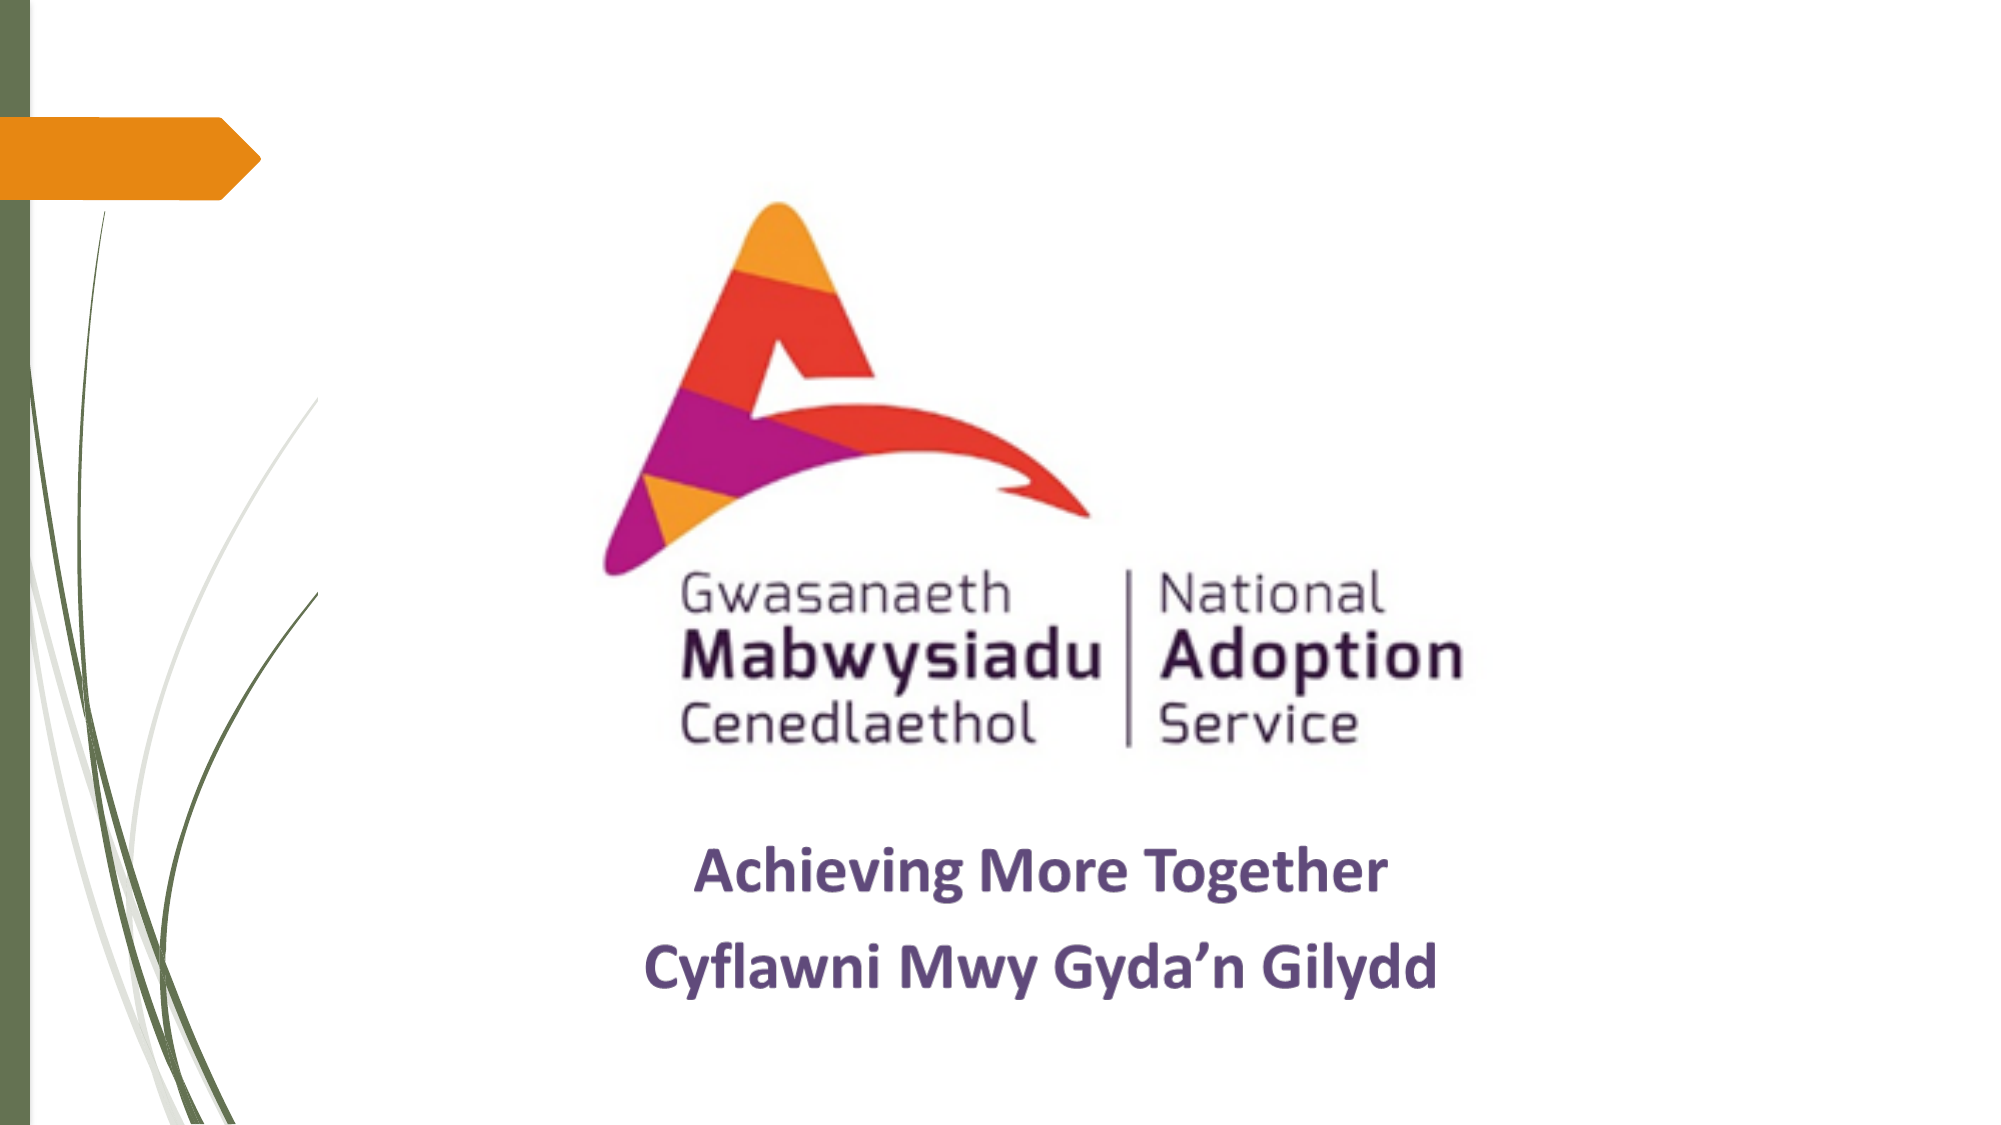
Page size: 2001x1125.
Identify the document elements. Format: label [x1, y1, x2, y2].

picture [318, 0, 1724, 1064]
